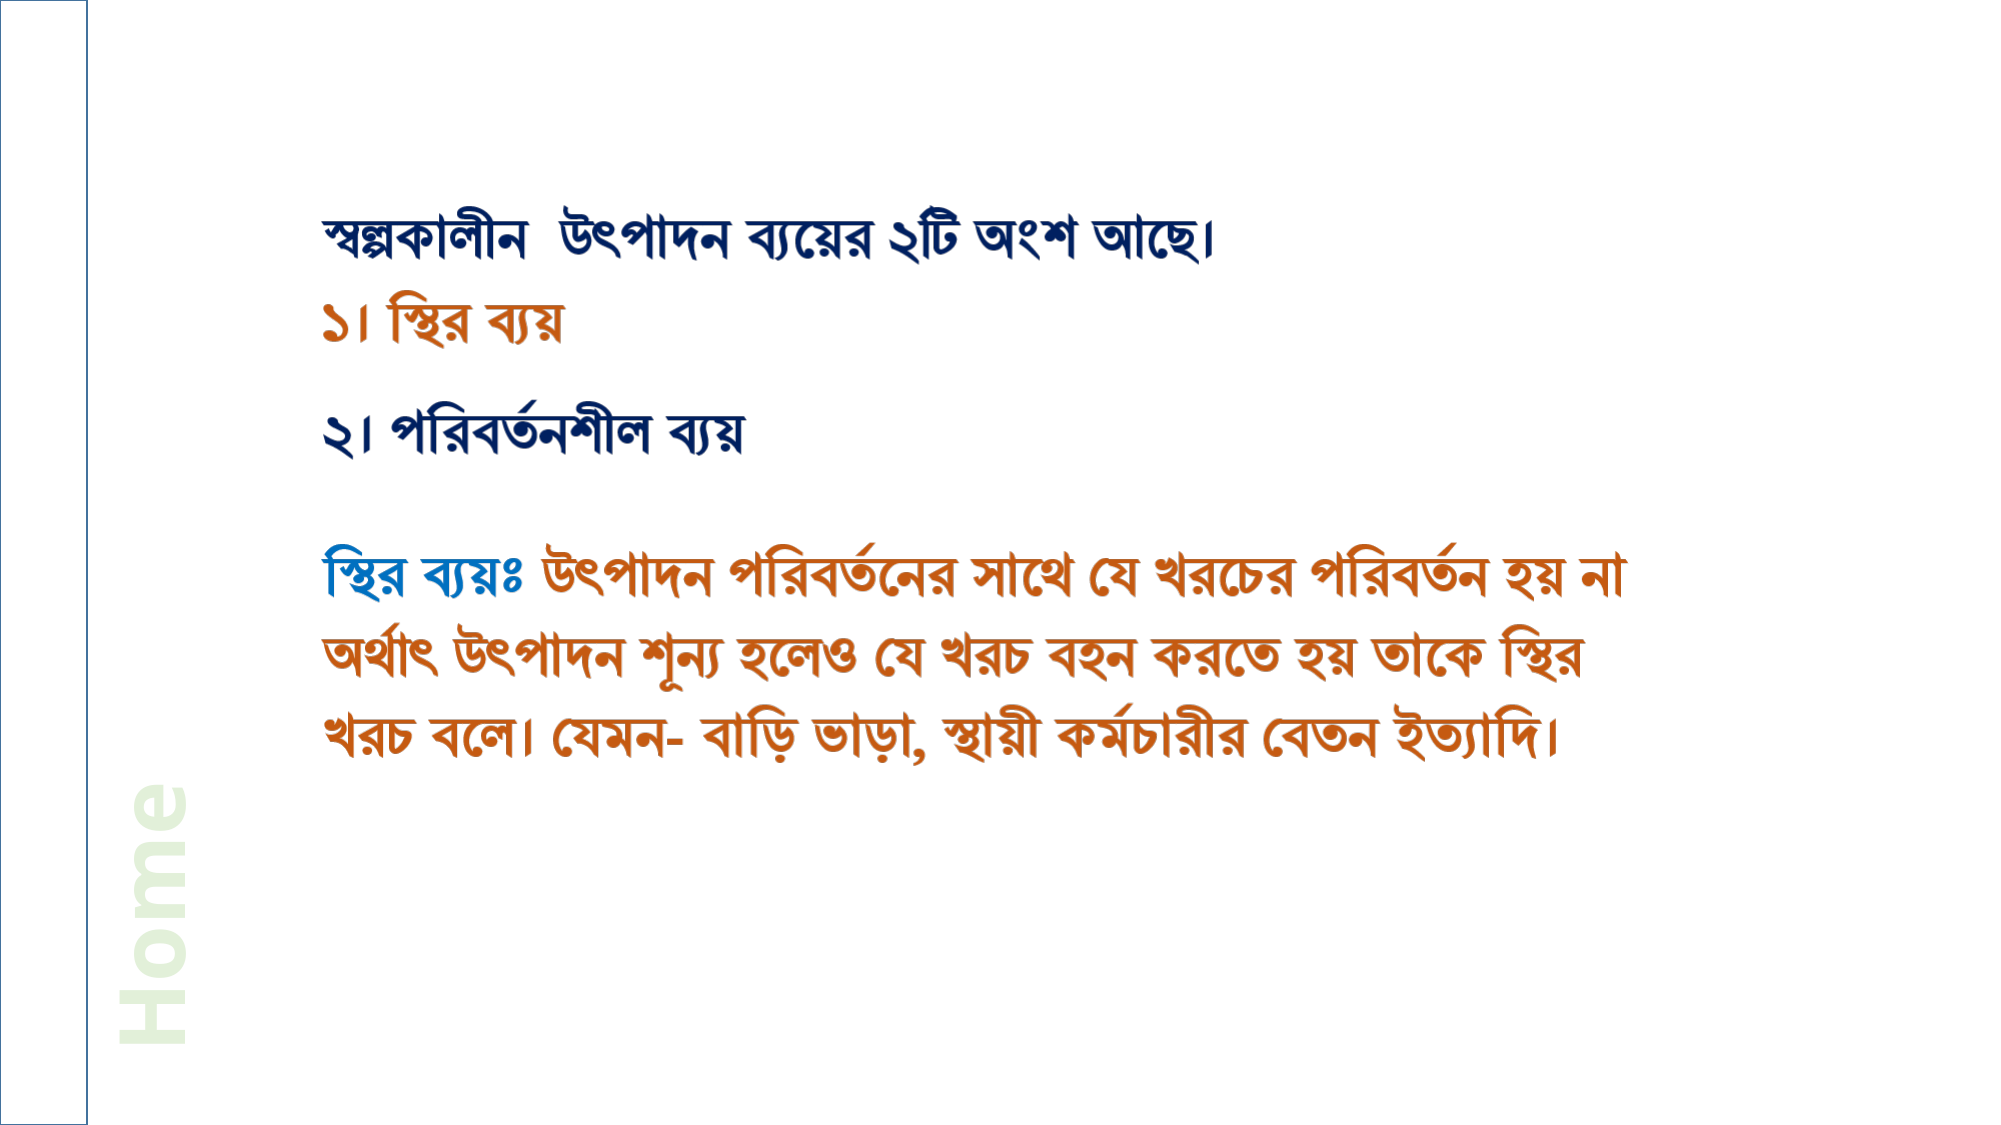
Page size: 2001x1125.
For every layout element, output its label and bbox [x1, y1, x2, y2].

text_box [0, 0, 88, 1125]
picture [281, 179, 1694, 819]
